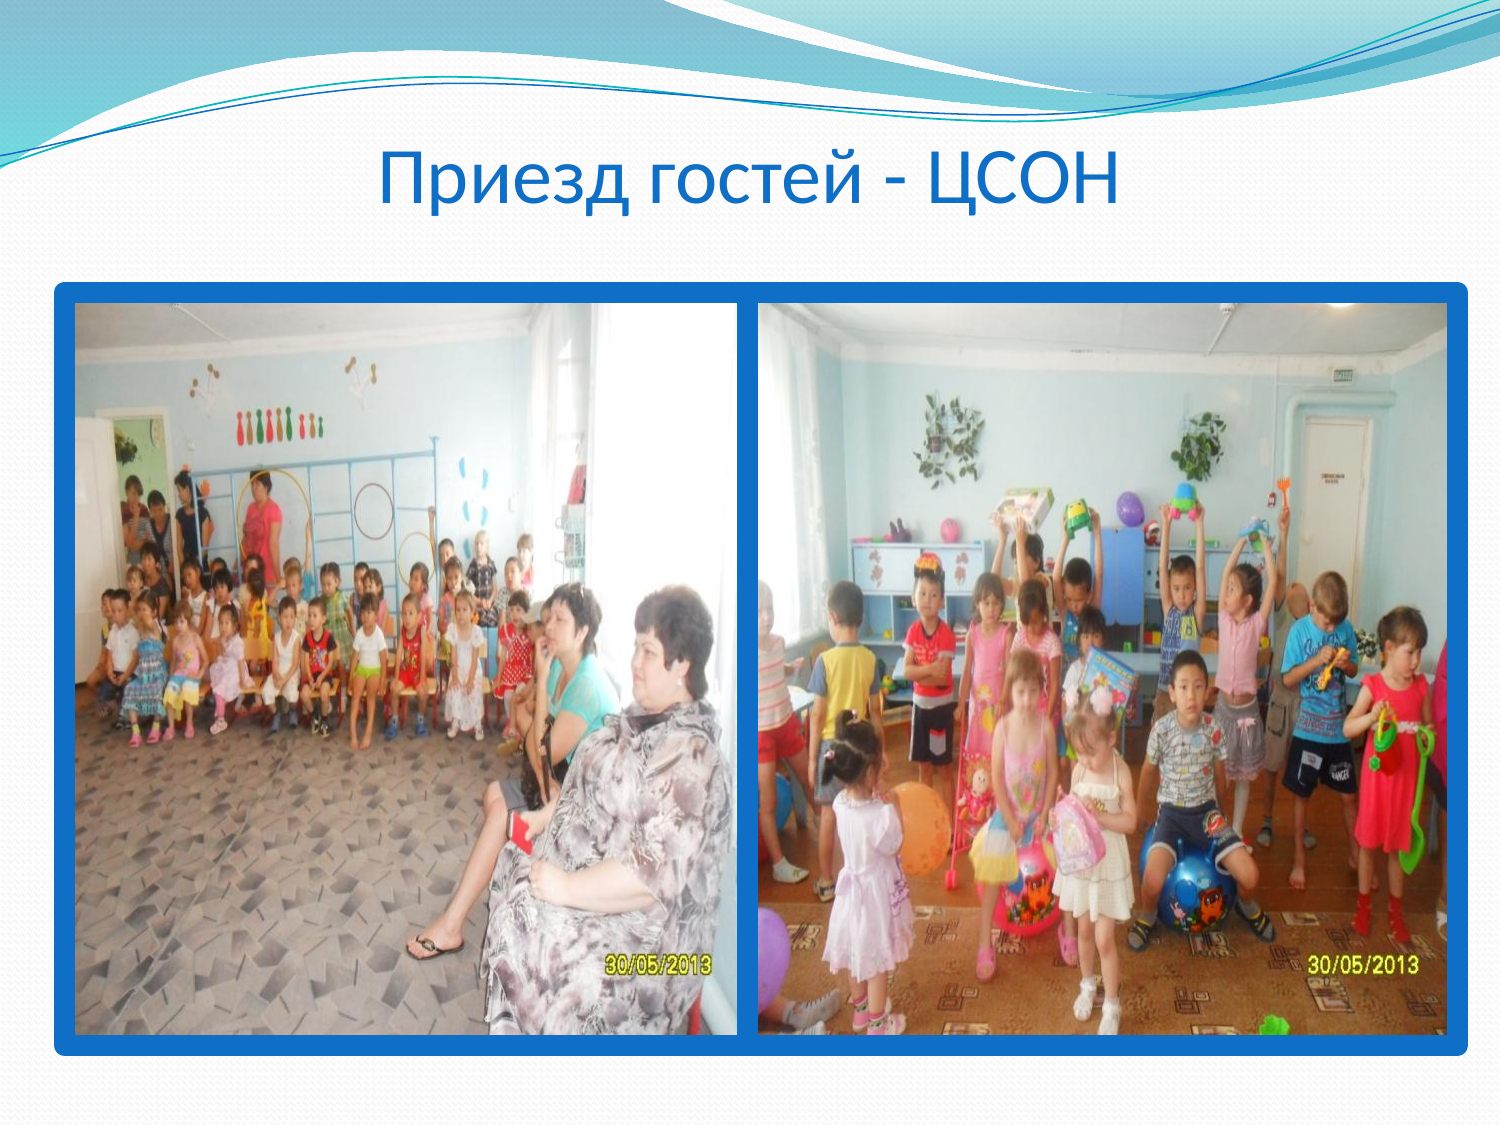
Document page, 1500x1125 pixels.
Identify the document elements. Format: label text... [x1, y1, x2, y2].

title Приезд гостей - ЦСОН [75, 115, 1425, 220]
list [749, 302, 1448, 1036]
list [74, 302, 738, 1036]
